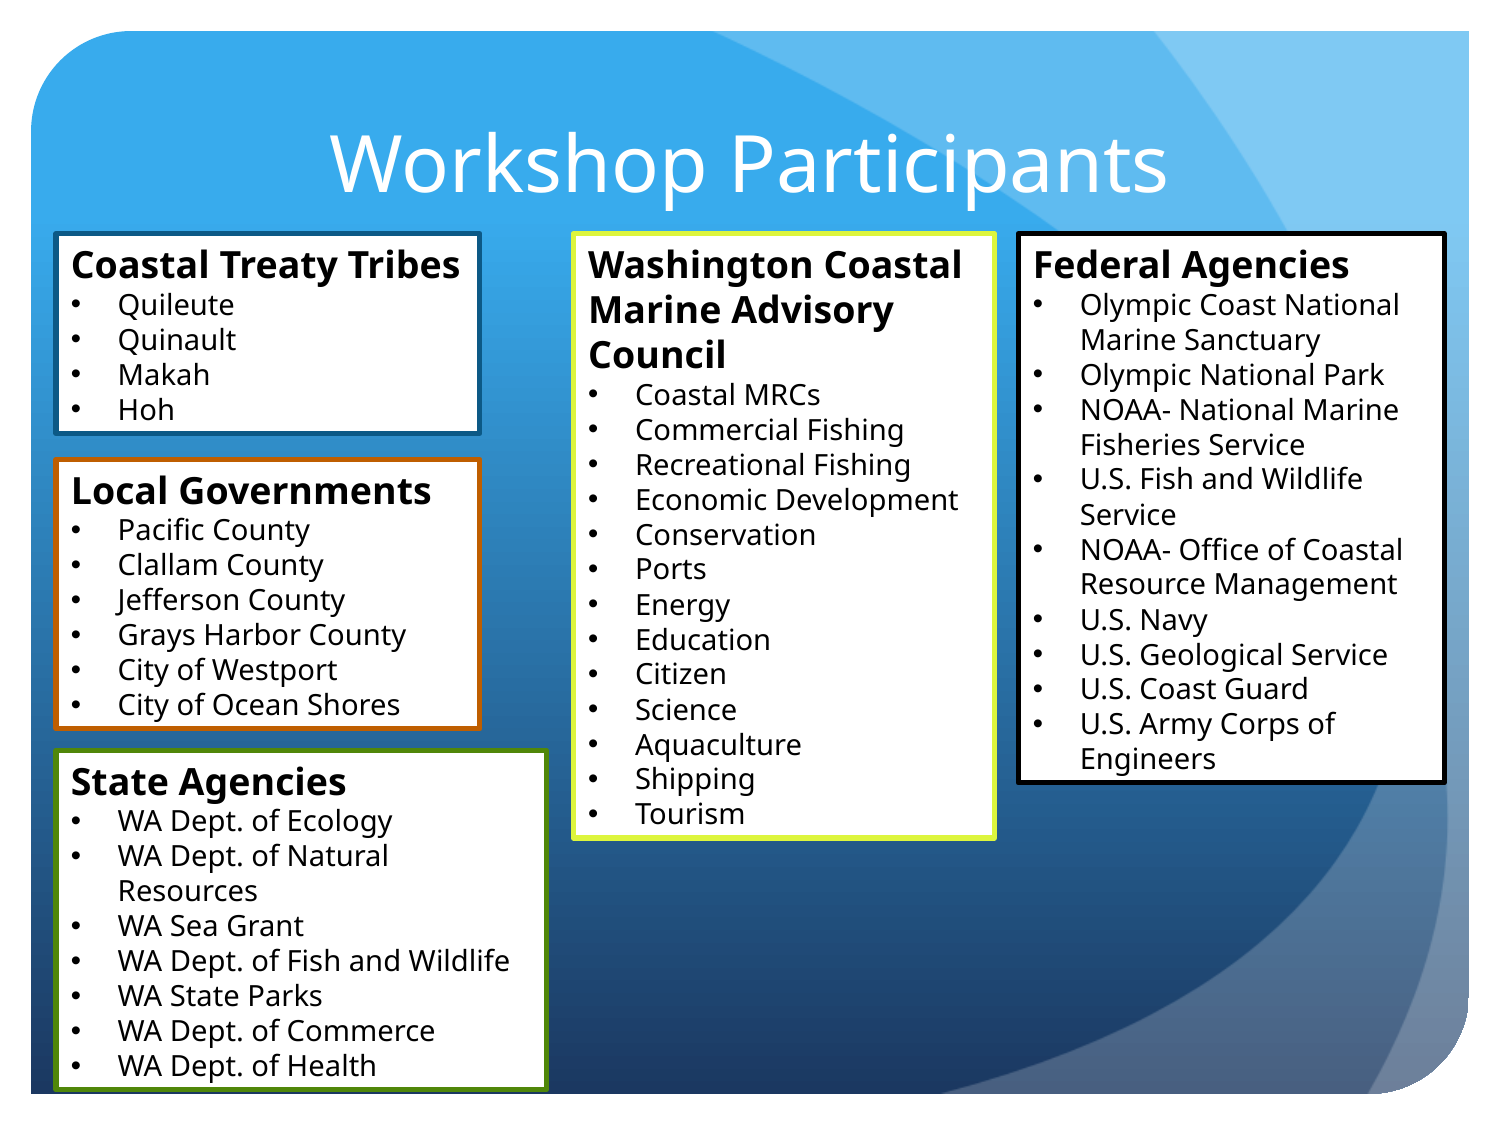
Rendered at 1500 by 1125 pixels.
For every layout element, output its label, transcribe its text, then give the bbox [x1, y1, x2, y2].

picture [24, 30, 1473, 1094]
text_box State Agencies WA Dept. of Ecology WA Dept. of Natural Resources WA Sea Grant WA Dept. of Fish and Wildlife WA State Parks WA Dept. of Commerce WA Dept. of Health [53, 748, 549, 1092]
title Workshop Participants [127, 62, 1372, 217]
text_box Federal Agencies Olympic Coast National Marine Sanctuary Olympic National Park NOAA- National Marine Fisheries Service U.S. Fish and Wildlife Service NOAA- Office of Coastal Resource Management U.S. Navy U.S. Geological Service U.S. Coast Guard U.S. Army Corps of Engineers [1016, 231, 1447, 785]
text_box Coastal Treaty Tribes Quileute Quinault Makah Hoh [53, 231, 482, 436]
text_box Local Governments Pacific County Clallam County Jefferson County Grays Harbor County City of Westport City of Ocean Shores [53, 457, 482, 731]
text_box Washington Coastal Marine Advisory Council Coastal MRCs Commercial Fishing Recreational Fishing Economic Development Conservation Ports Energy Education Citizen Science Aquaculture Shipping Tourism [571, 231, 997, 841]
